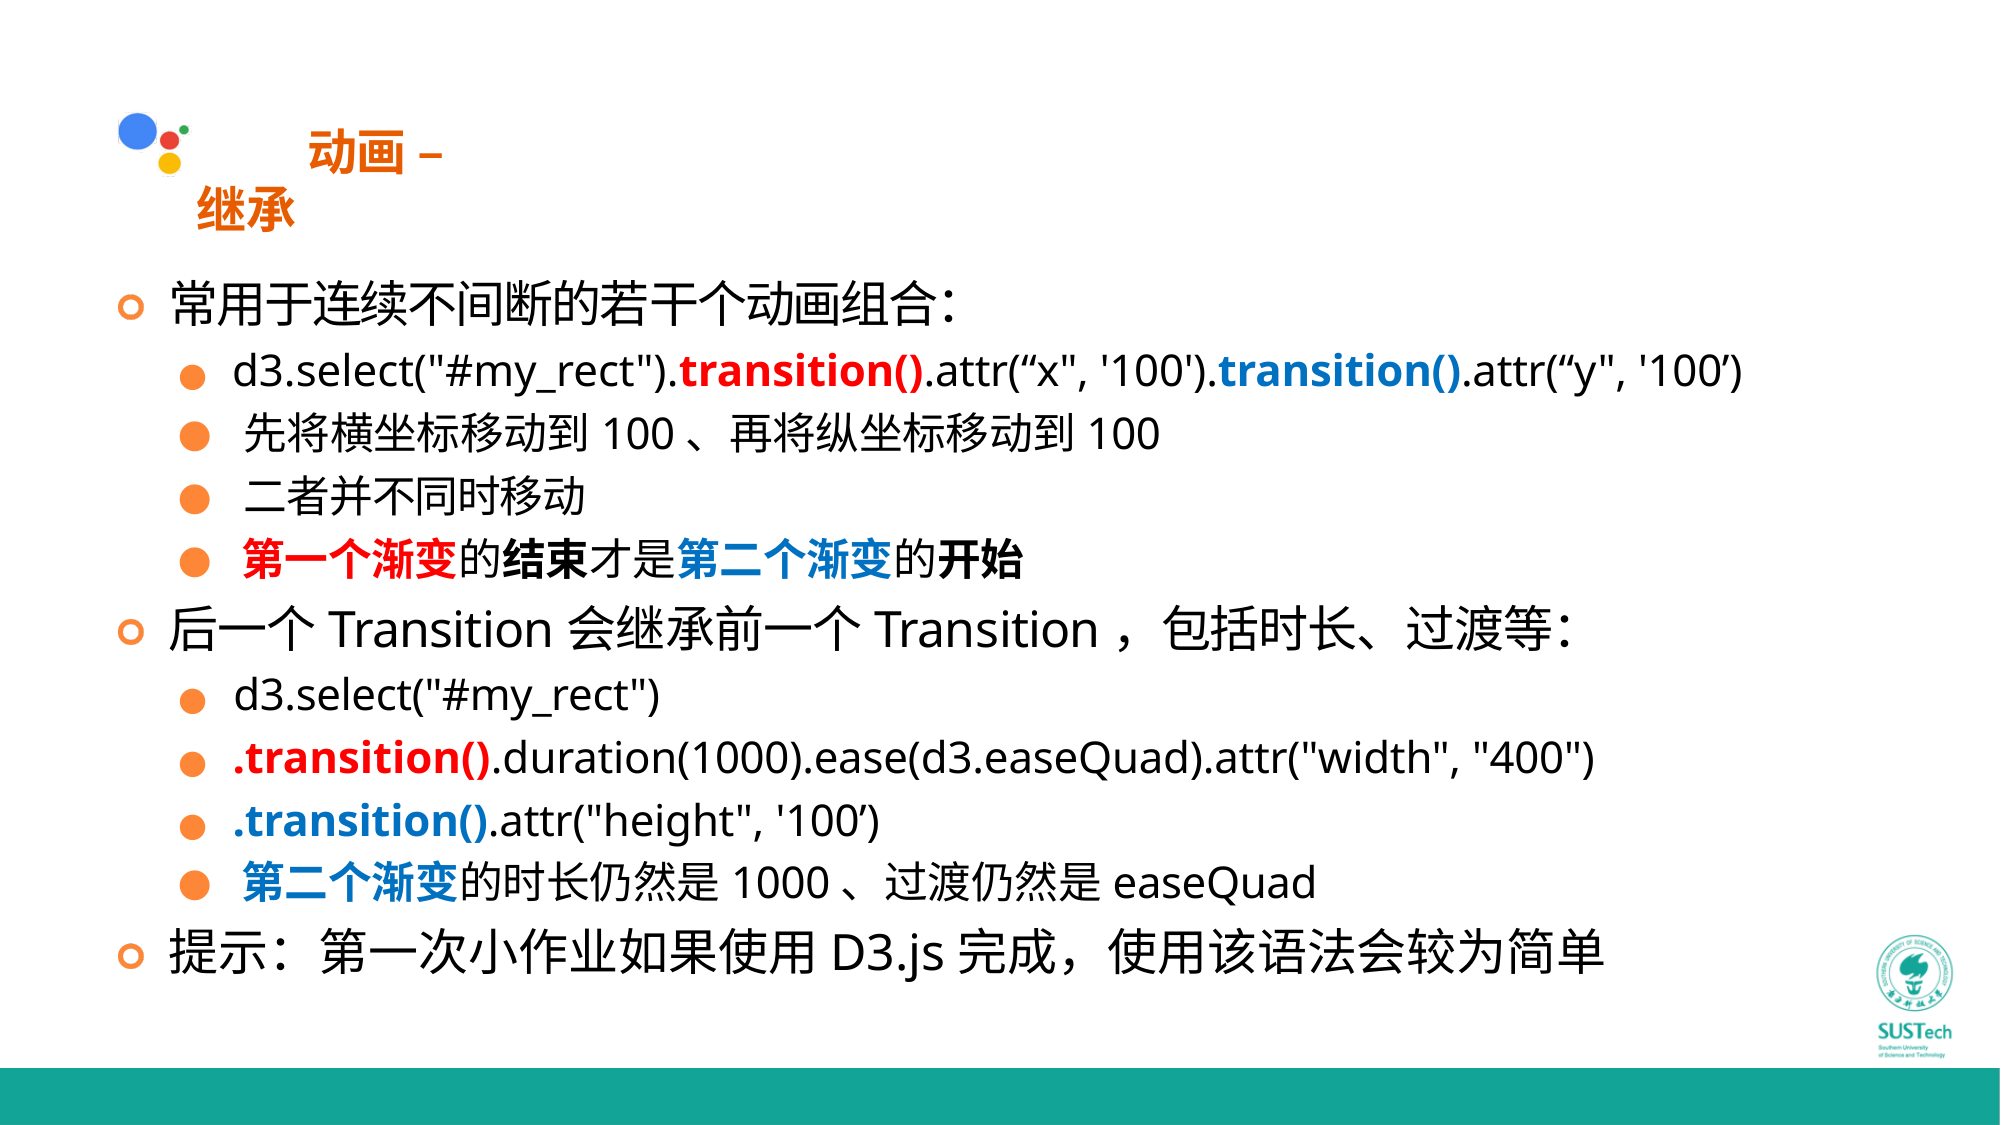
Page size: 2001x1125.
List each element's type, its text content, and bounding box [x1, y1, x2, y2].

picture [117, 618, 144, 645]
picture [117, 943, 144, 969]
picture [0, 931, 2000, 1125]
text_box 动画 – 继承 [113, 106, 482, 188]
picture [117, 294, 144, 320]
picture [115, 108, 197, 180]
text_box 常用于连续不间断的若干个动画组合： ● d3.select("#my_rect").transition().attr(“x", '100').transition().attr(“y", '100’) ● 先将横坐标移动到100、再将纵坐标移动到100 ● 二者并不同时移动 ● 第一个渐变的结束才是第二个渐变的开始 后一个Transition会继承前一个Transition，包括时长、过渡等： ● d3.select("#my_rect") ● .transition().duration(1000).ease(d3.easeQuad).attr("width", "400") ● .transition().attr("height", '100’) ● 第二个渐变的时长仍然是1000、过渡仍然是easeQuad 提示：第一次小作业如果使用D3.js完成，使用该语法会较为简单 [115, 274, 1988, 1068]
